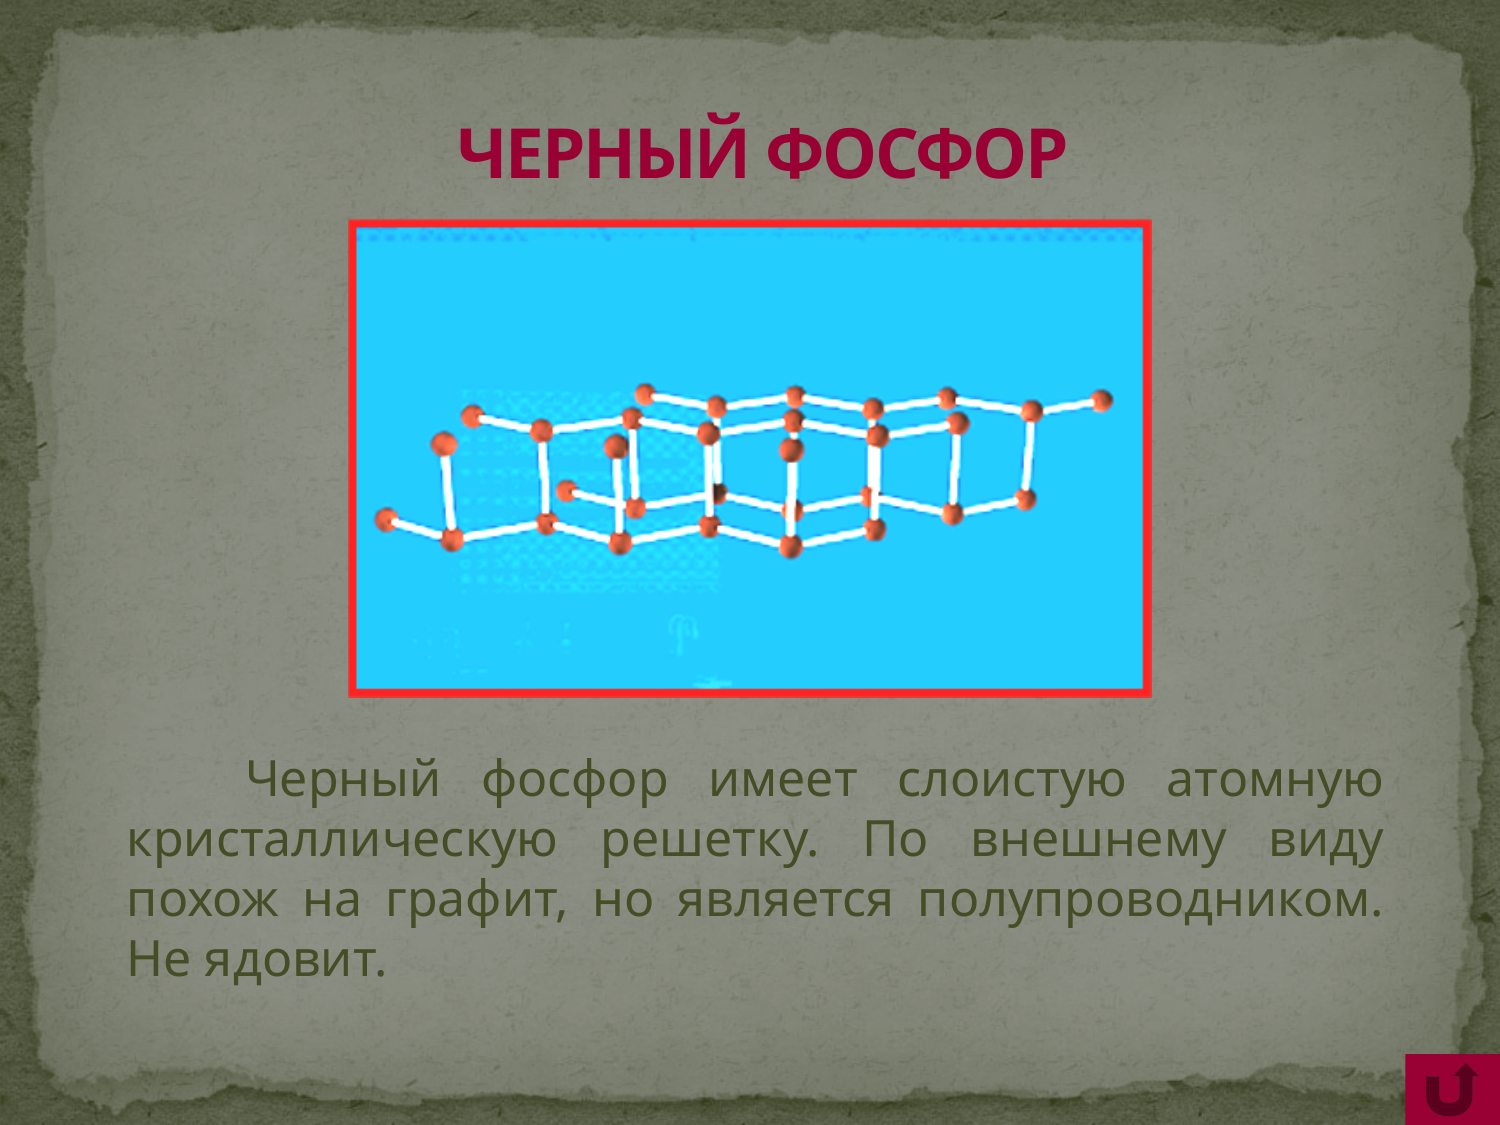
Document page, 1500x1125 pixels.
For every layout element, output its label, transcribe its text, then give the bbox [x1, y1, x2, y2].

text_box [1405, 1054, 1500, 1125]
picture [348, 219, 1152, 698]
text_box Черный фосфор имеет слоистую атомную кристаллическую решетку. По внешнему виду похож на графит, но является полупроводником. Не ядовит. [112, 739, 1400, 995]
title ЧЕРНЫЙ ФОСФОР [88, 101, 1439, 200]
